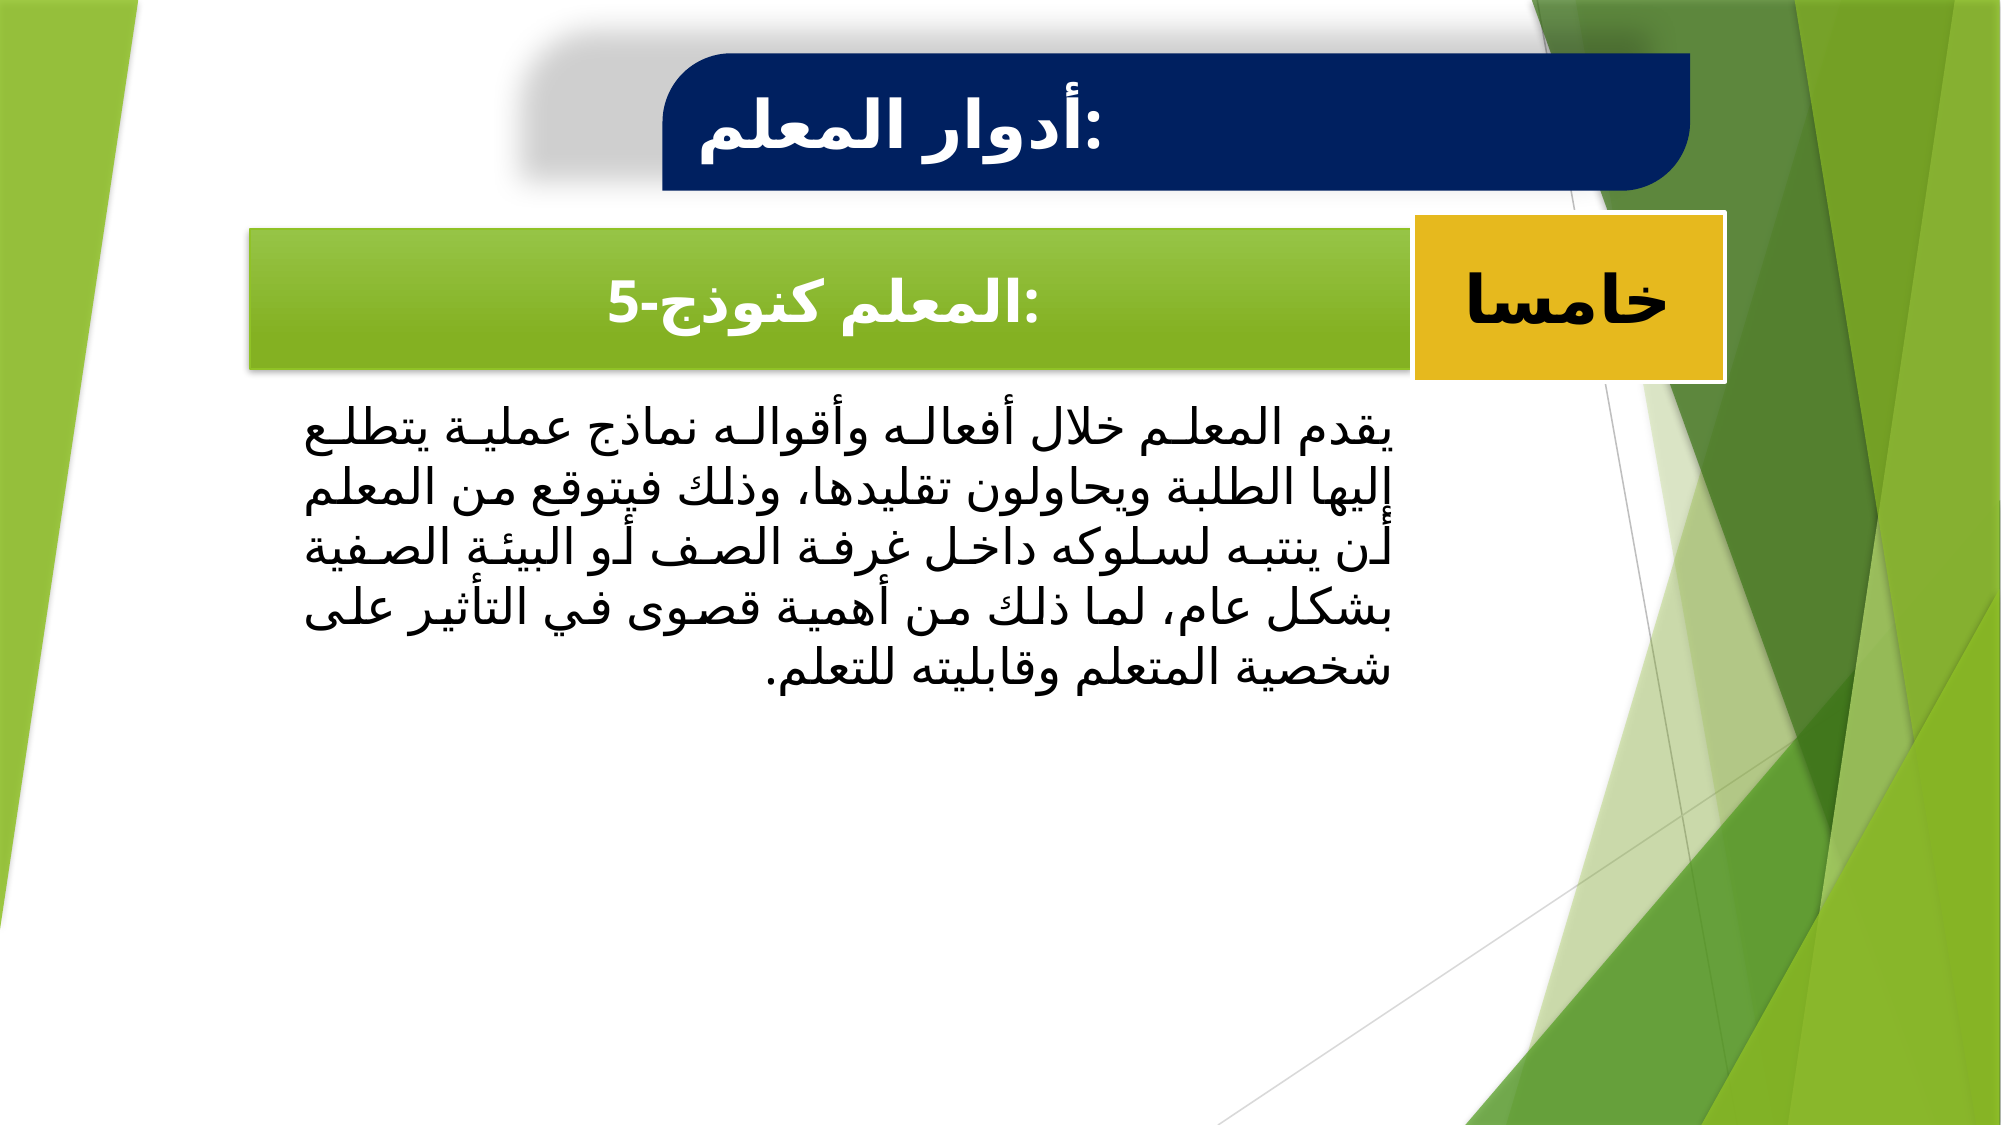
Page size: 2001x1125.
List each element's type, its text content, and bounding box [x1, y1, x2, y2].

text_box 5-المعلم كنوذج: [249, 228, 1410, 370]
text_box خامسا [1410, 210, 1727, 384]
text_box أدوار المعلم: [660, 51, 1693, 193]
text_box يقدم المعلم خلال أفعاله وأقواله نماذج عملية يتطلع إليها الطلبة ويحاولون تقليدها، وذلك فيتوقع من المعلم أن ينتبه لسلوكه داخل غرفة الصف أو البيئة الصفية بشكل عام، لما ذلك من أهمية قصوى في التأثير على شخصية المتعلم وقابليته للتعلم. [288, 387, 1409, 703]
